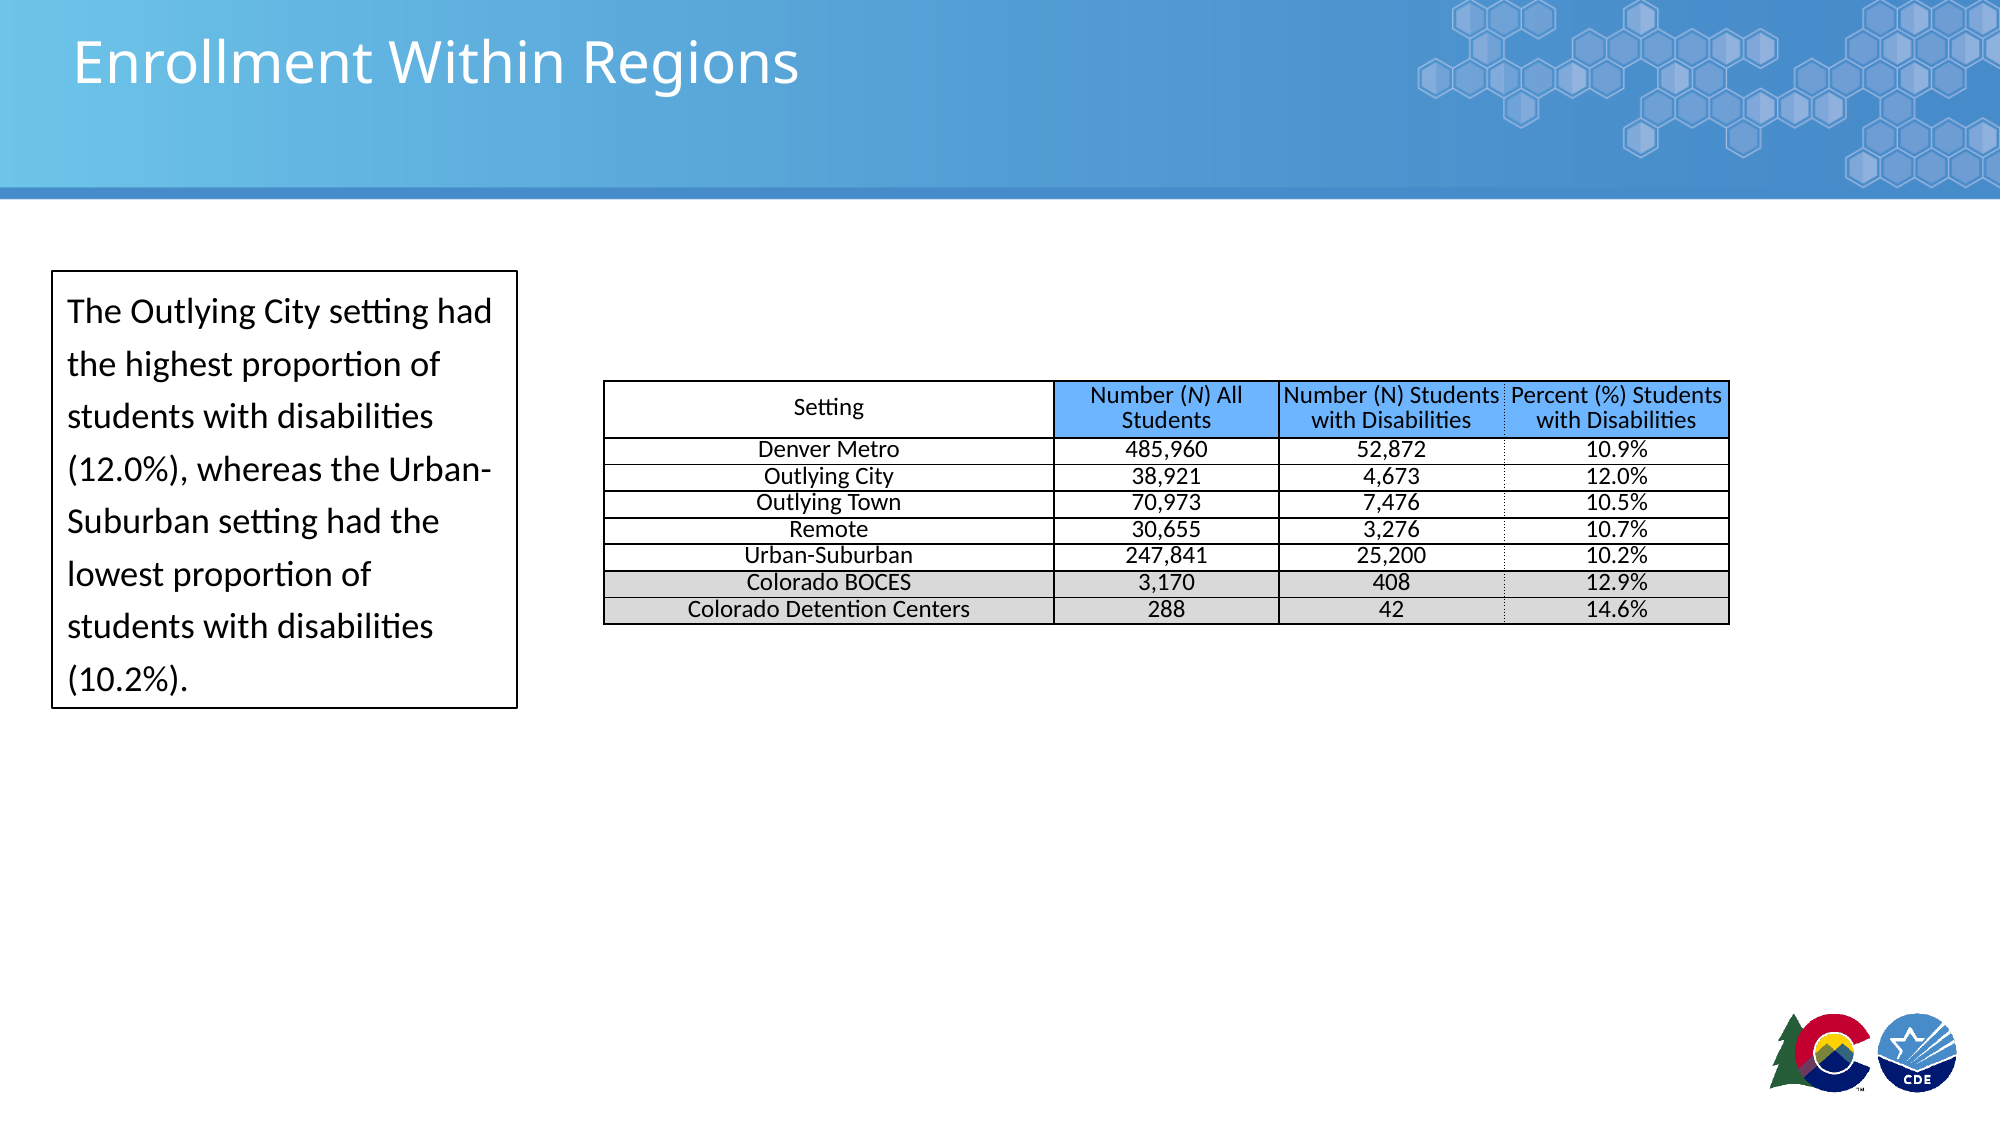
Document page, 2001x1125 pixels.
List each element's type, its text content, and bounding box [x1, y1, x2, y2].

table_header Number (N) Students with Disabilities [1280, 382, 1504, 437]
table_cell 38,921 [1055, 465, 1278, 490]
table_cell 30,655 [1055, 519, 1278, 543]
table_cell 408 [1280, 572, 1504, 597]
table_cell 7,476 [1280, 492, 1504, 517]
table_cell 485,960 [1055, 439, 1278, 464]
table_cell 3,170 [1055, 572, 1278, 597]
table_cell 14.6% [1504, 598, 1728, 623]
table_cell Outlying Town [605, 492, 1053, 517]
table_cell Outlying City [605, 465, 1053, 490]
table_cell 70,973 [1055, 492, 1278, 517]
table_cell 10.5% [1504, 492, 1728, 517]
table_cell 25,200 [1280, 545, 1504, 570]
table_cell 247,841 [1055, 545, 1278, 570]
table_cell 12.0% [1504, 465, 1728, 490]
table_cell 288 [1055, 598, 1278, 623]
picture [0, 0, 2000, 200]
table_header Number (N) All Students [1055, 382, 1278, 437]
picture [1768, 1012, 1957, 1093]
table_cell 3,276 [1280, 519, 1504, 543]
table_cell Remote [605, 519, 1053, 543]
table_cell Colorado BOCES [605, 572, 1053, 597]
table_header Setting [605, 382, 1053, 437]
table_header Percent (%) Students with Disabilities [1504, 382, 1728, 437]
table_cell 12.9% [1504, 572, 1728, 597]
table_cell 42 [1280, 598, 1504, 623]
list The Outlying City setting had the highest proportion of students with disabilities (12.0%), whereas the Urban-Suburban setting had the lowest proportion of students with disabilities (10.2%). [52, 270, 518, 709]
table_cell 10.7% [1504, 519, 1728, 543]
table_cell Urban-Suburban [605, 545, 1053, 570]
table_cell Denver Metro [605, 439, 1053, 464]
table_cell 4,673 [1280, 465, 1504, 490]
table_cell Colorado Detention Centers [605, 598, 1053, 623]
table_cell 10.2% [1504, 545, 1728, 570]
table_cell 52,872 [1280, 439, 1504, 464]
table_cell 10.9% [1504, 439, 1728, 464]
title Enrollment Within Regions [72, 33, 1396, 182]
